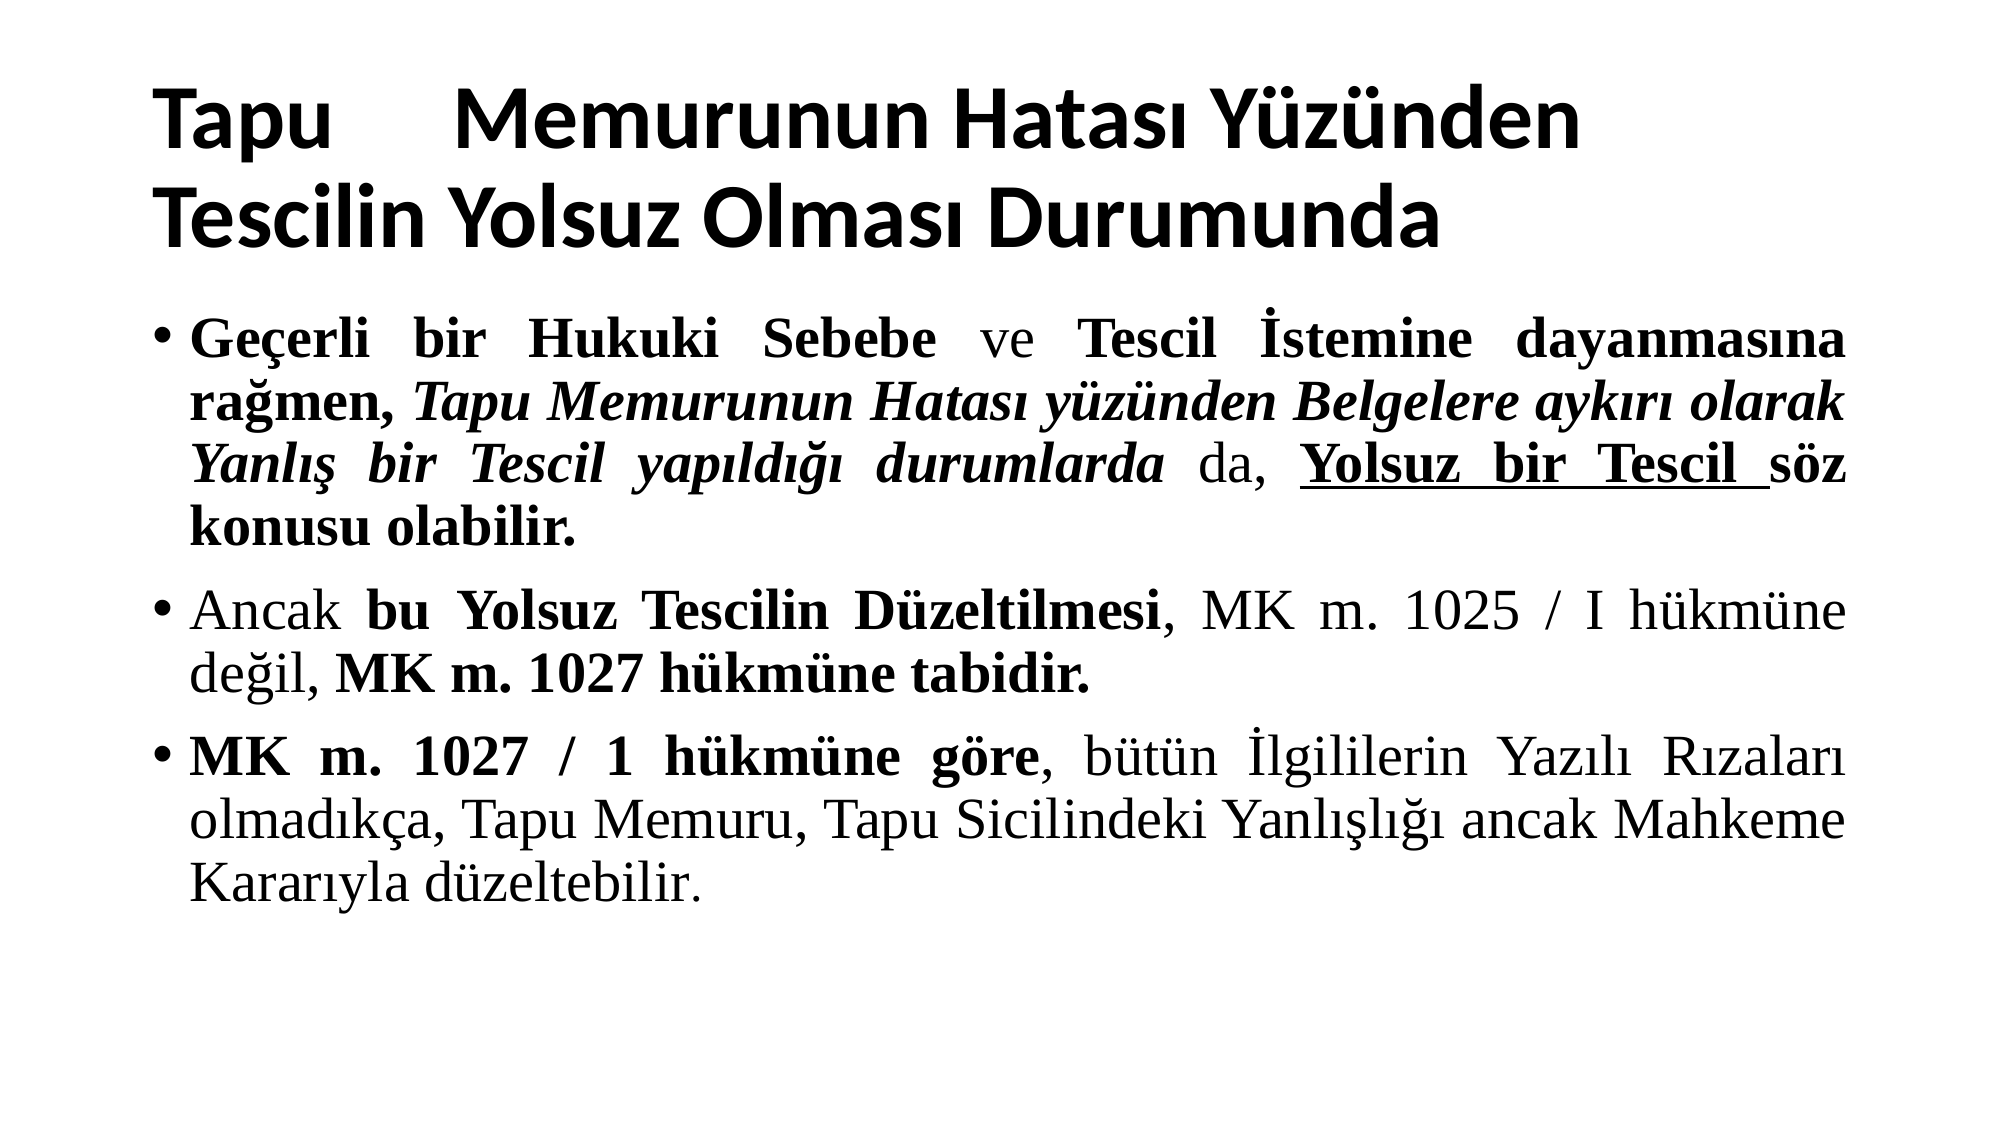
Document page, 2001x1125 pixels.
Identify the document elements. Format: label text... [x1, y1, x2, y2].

list Geçerli bir Hukuki Sebebe ve Tescil İstemine dayanmasına rağmen, Tapu Memurunun Hatası yüzünden Belgelere aykırı olarak Yanlış bir Tescil yapıldığı durumlarda da, Yolsuz bir Tescil söz konusu olabilir. Ancak bu Yolsuz Tescilin Düzeltilmesi, MK m. 1025 / I hükmüne değil, MK m. 1027 hükmüne tabidir. MK m. 1027 / 1 hükmüne göre, bütün İlgililerin Yazılı Rızaları olmadıkça, Tapu Memuru, Tapu Sicilindeki Yanlışlığı ancak Mahkeme Kararıyla düzeltebilir. [137, 299, 1863, 1014]
title Tapu Memurunun Hatası Yüzünden Tescilin Yolsuz Olması Durumunda [137, 59, 1863, 278]
